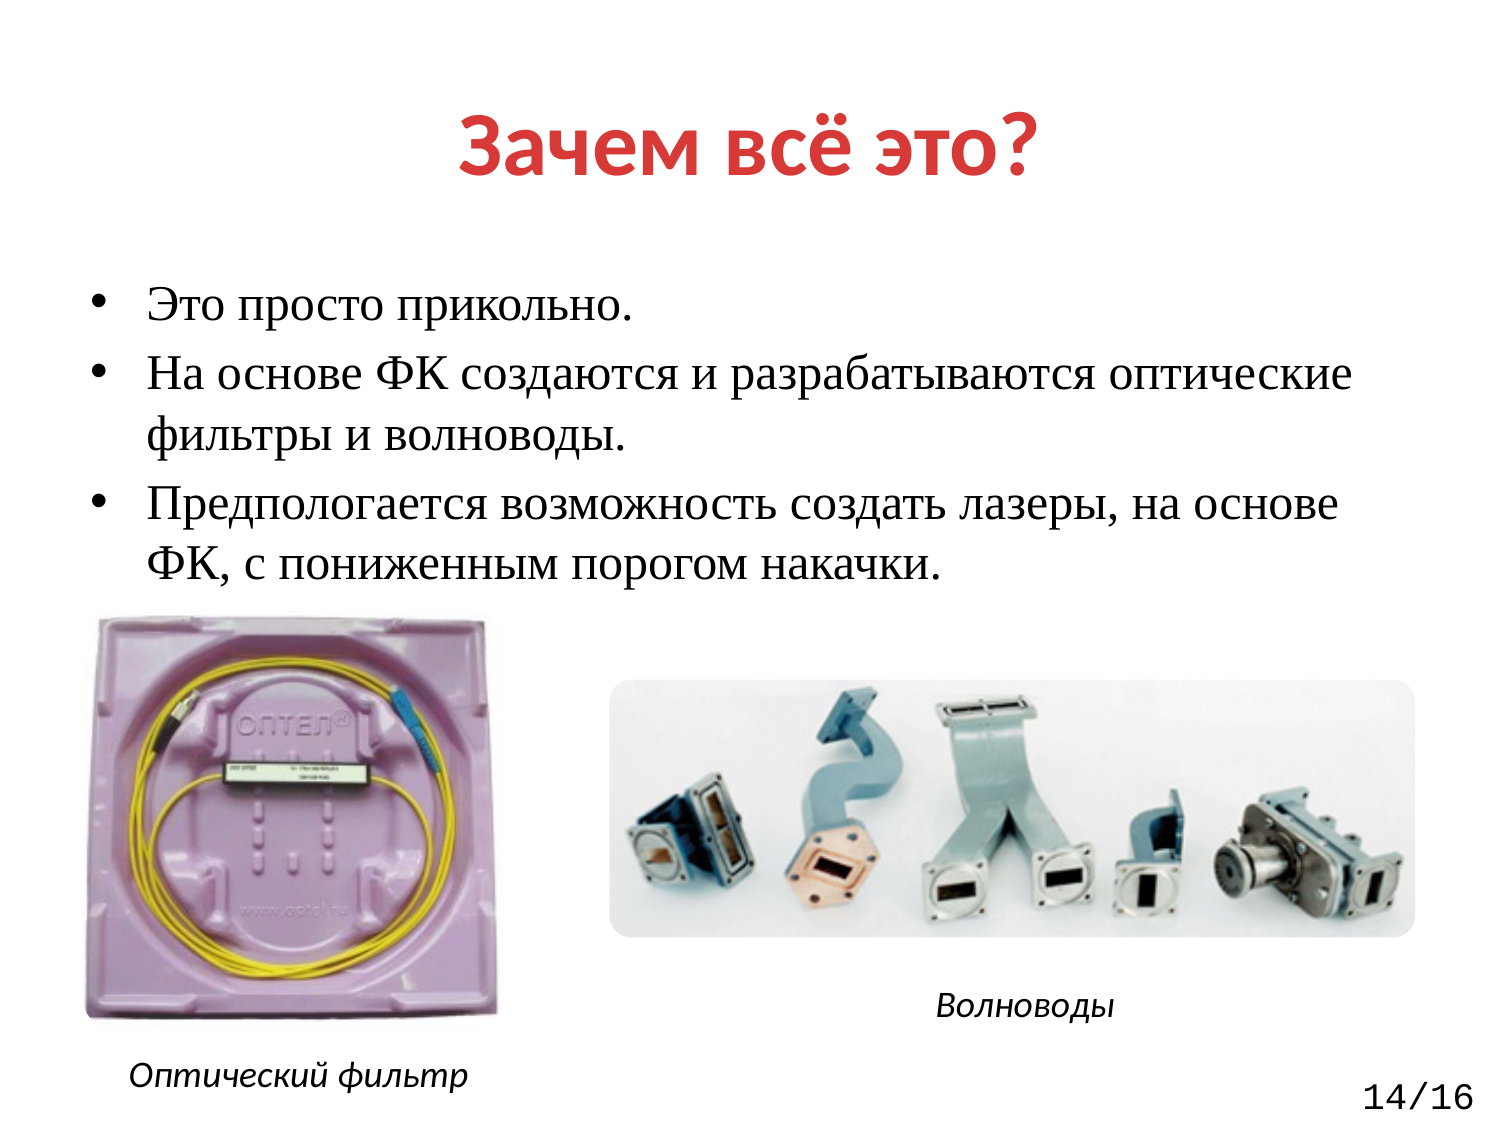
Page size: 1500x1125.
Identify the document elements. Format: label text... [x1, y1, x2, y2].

text_box Оптический фильтр [105, 1042, 493, 1103]
picture [81, 609, 505, 1032]
title Зачем всё это? [75, 45, 1425, 233]
list Это просто прикольно. На основе ФК создаются и разрабатываются оптические фильтры и волноводы. Предпологается возможность создать лазеры, на основе ФК, с пониженным порогом накачки. [75, 262, 1425, 1005]
picture [609, 679, 1416, 938]
text_box 14/16 [1347, 1064, 1500, 1125]
text_box Волноводы [785, 972, 1266, 1033]
